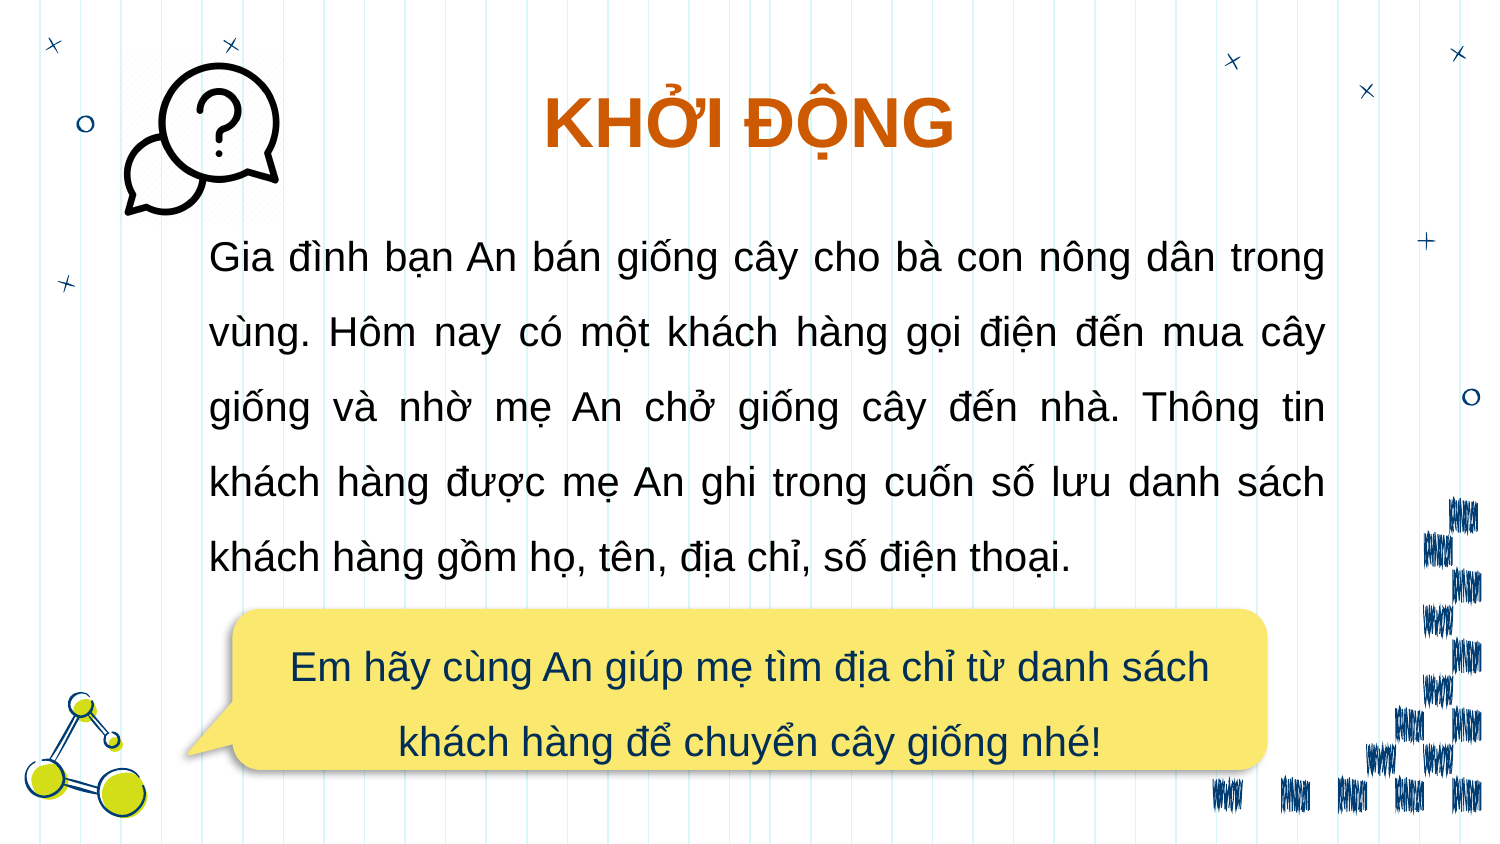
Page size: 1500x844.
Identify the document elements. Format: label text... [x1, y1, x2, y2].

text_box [18, 691, 153, 819]
text_box Em hãy cùng An giúp mẹ tìm địa chỉ từ danh sách khách hàng để chuyển cây giống nhé! [188, 608, 1268, 770]
text_box Gia đình bạn An bán giống cây cho bà con nông dân trong vùng. Hôm nay có một khách hàng gọi điện đến mua cây giống và nhờ mẹ An chở giống cây đến nhà. Thông tin khách hàng được mẹ An ghi trong cuốn số lưu danh sách khách hàng gồm họ, tên, địa chỉ, số điện thoại. [194, 197, 1342, 588]
picture [115, 53, 288, 225]
title KHỞI ĐỘNG [291, 61, 1382, 155]
